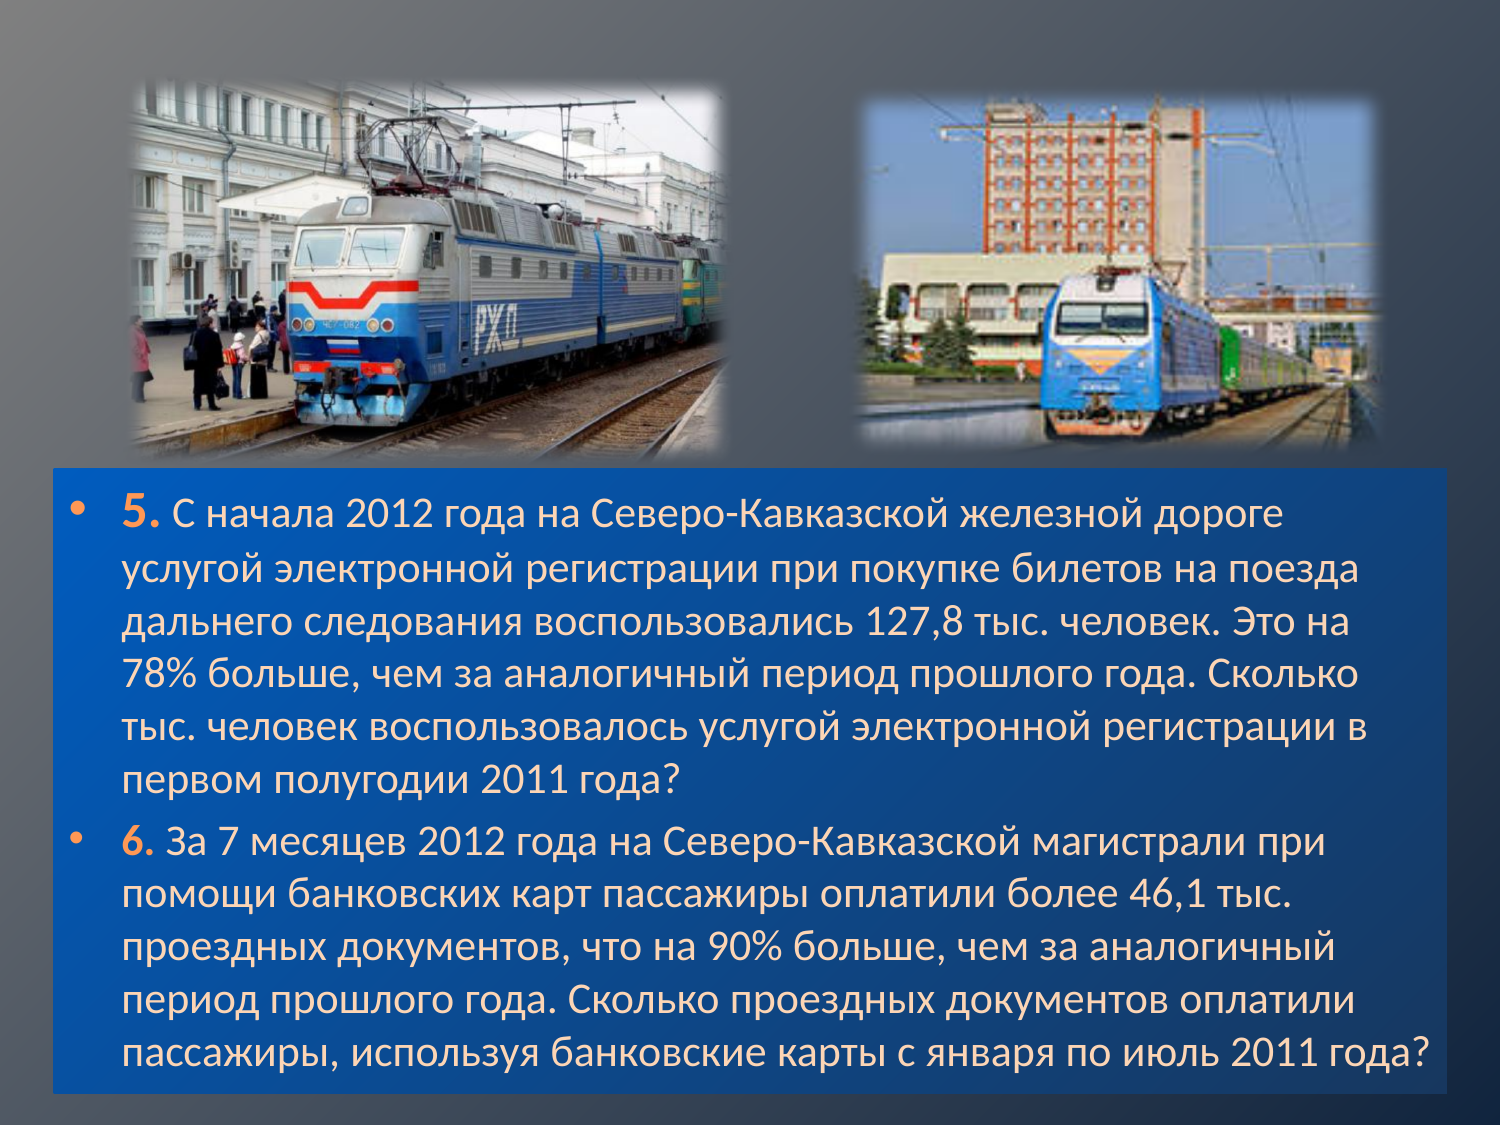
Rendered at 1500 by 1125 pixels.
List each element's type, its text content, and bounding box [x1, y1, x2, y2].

picture [846, 82, 1391, 457]
list 5. С начала 2012 года на Северо-Кавказской железной дороге услугой электронной регистрации при покупке билетов на поезда дальнего следования воспользовались 127,8 тыс. человек. Это на 78% больше, чем за аналогичный период прошлого года. Сколько тыс. человек воспользовалось услугой электронной регистрации в первом полугодии 2011 года? 6. За 7 месяцев 2012 года на Северо-Кавказской магистрали при помощи банковских карт пассажиры оплатили более 46,1 тыс. проездных документов, что на 90% больше, чем за аналогичный период прошлого года. Сколько проездных документов оплатили пассажиры, используя банковские карты с января по июль 2011 года? [53, 468, 1447, 1094]
picture [123, 74, 735, 465]
